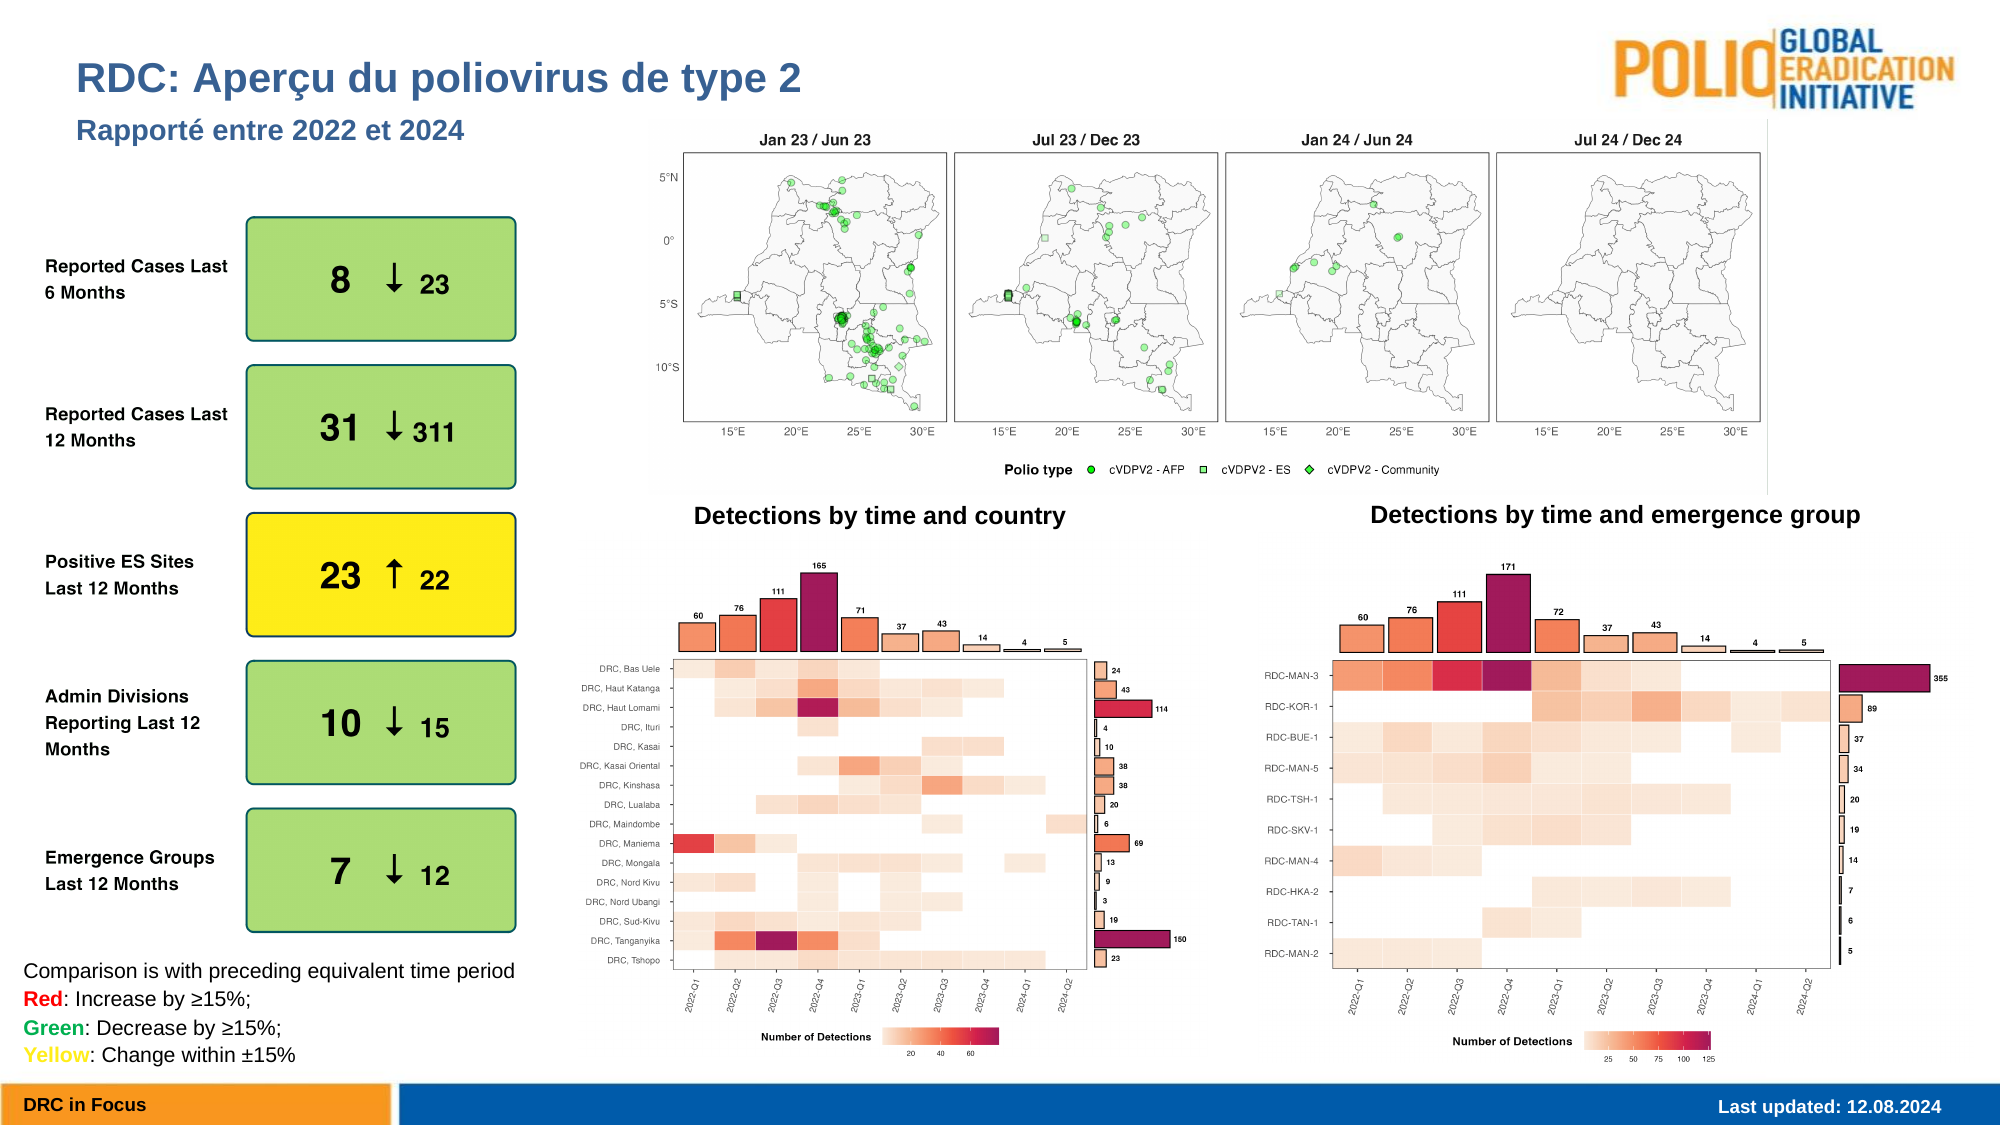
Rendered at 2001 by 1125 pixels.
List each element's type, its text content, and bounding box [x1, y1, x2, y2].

title Rapporté entre 2022 et 2024 [61, 103, 1563, 164]
picture [0, 0, 2000, 1125]
list Detections by time and country [549, 492, 1234, 533]
list RDC: Aperçu du poliovirus de type 2 [61, 43, 1563, 103]
list Detections by time and emergence group [1263, 491, 1969, 530]
list DRC in Focus [8, 1085, 385, 1125]
list Last updated: 12.08.2024 [1703, 1087, 2000, 1125]
